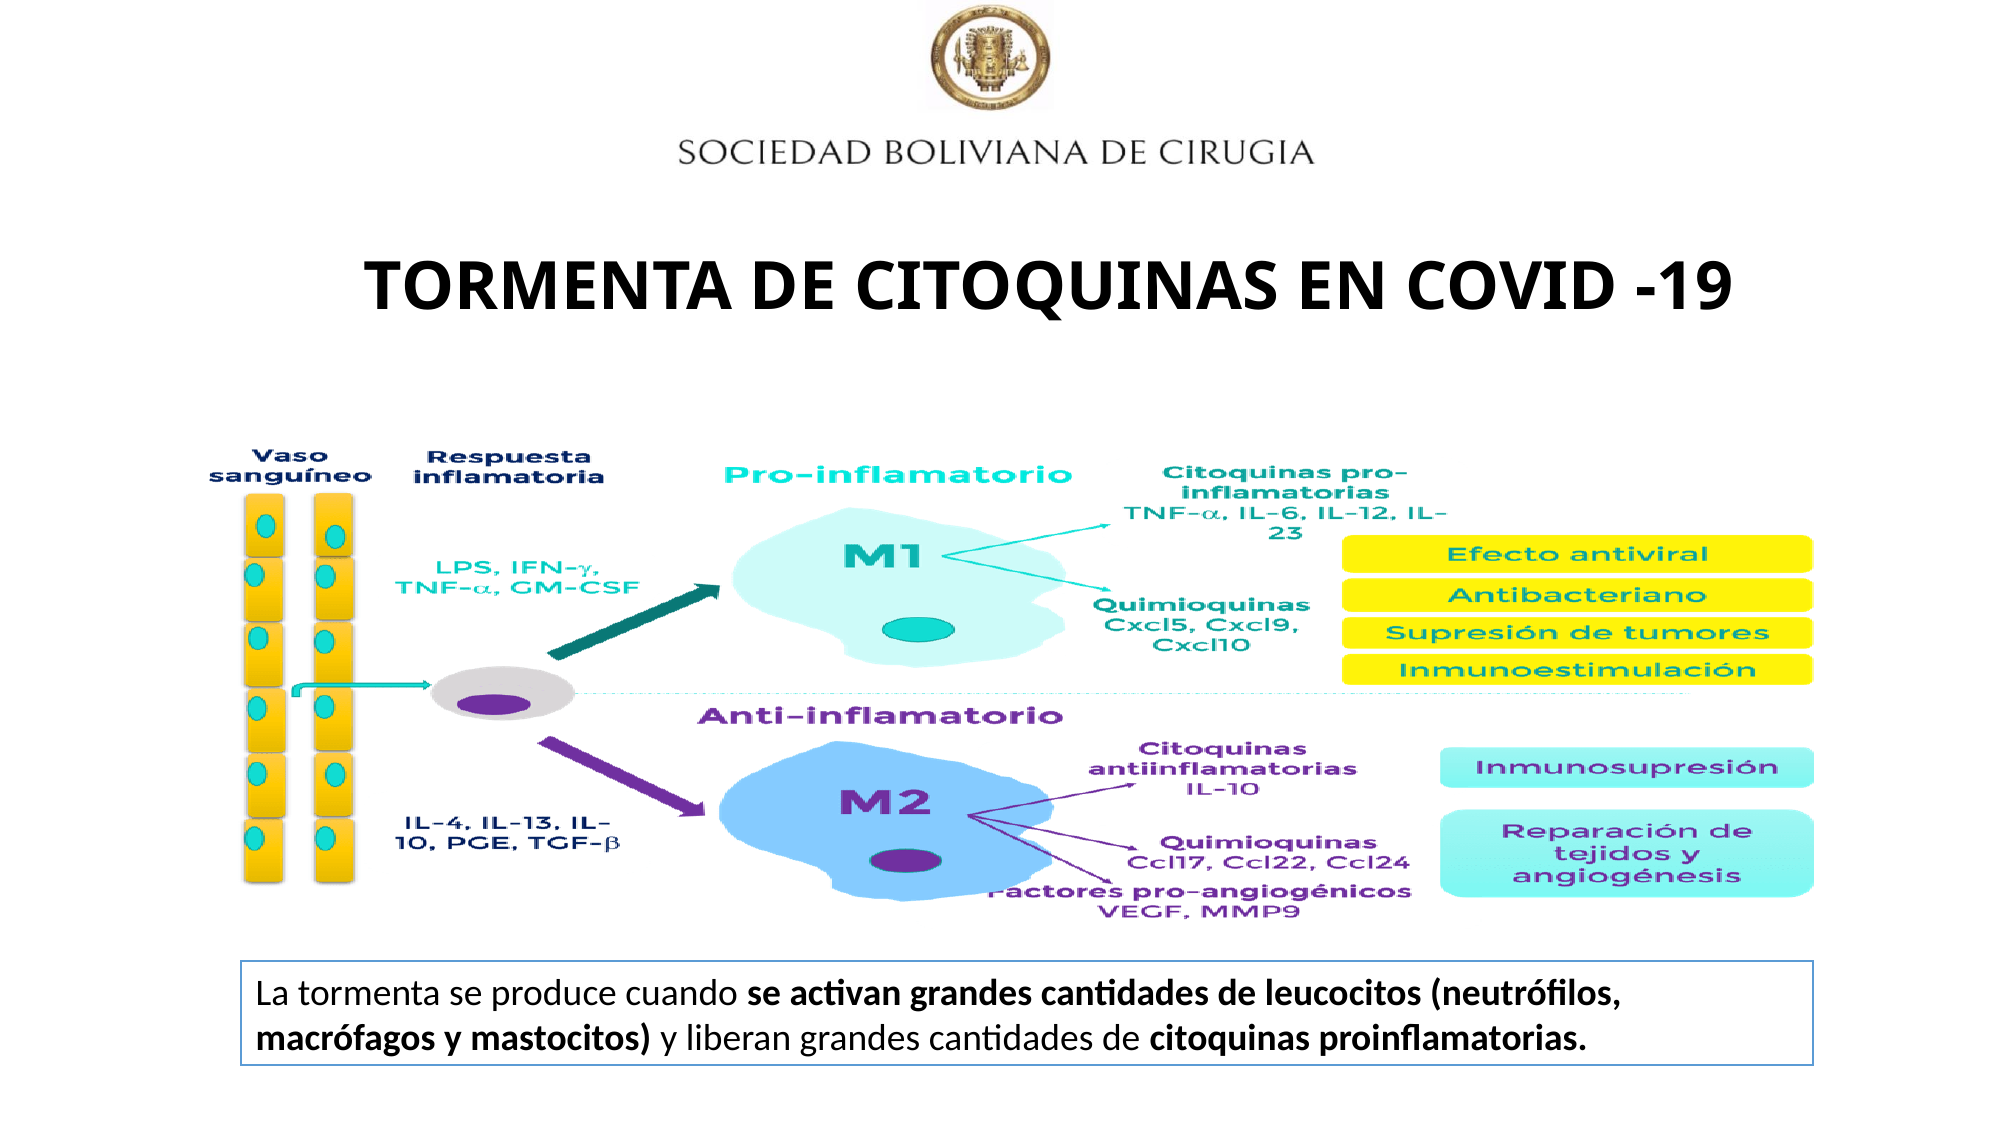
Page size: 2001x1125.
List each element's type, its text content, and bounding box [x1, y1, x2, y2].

title TORMENTA DE CITOQUINAS EN COVID -19 [186, 178, 1912, 397]
picture [648, 0, 1358, 179]
picture [186, 245, 1814, 1125]
